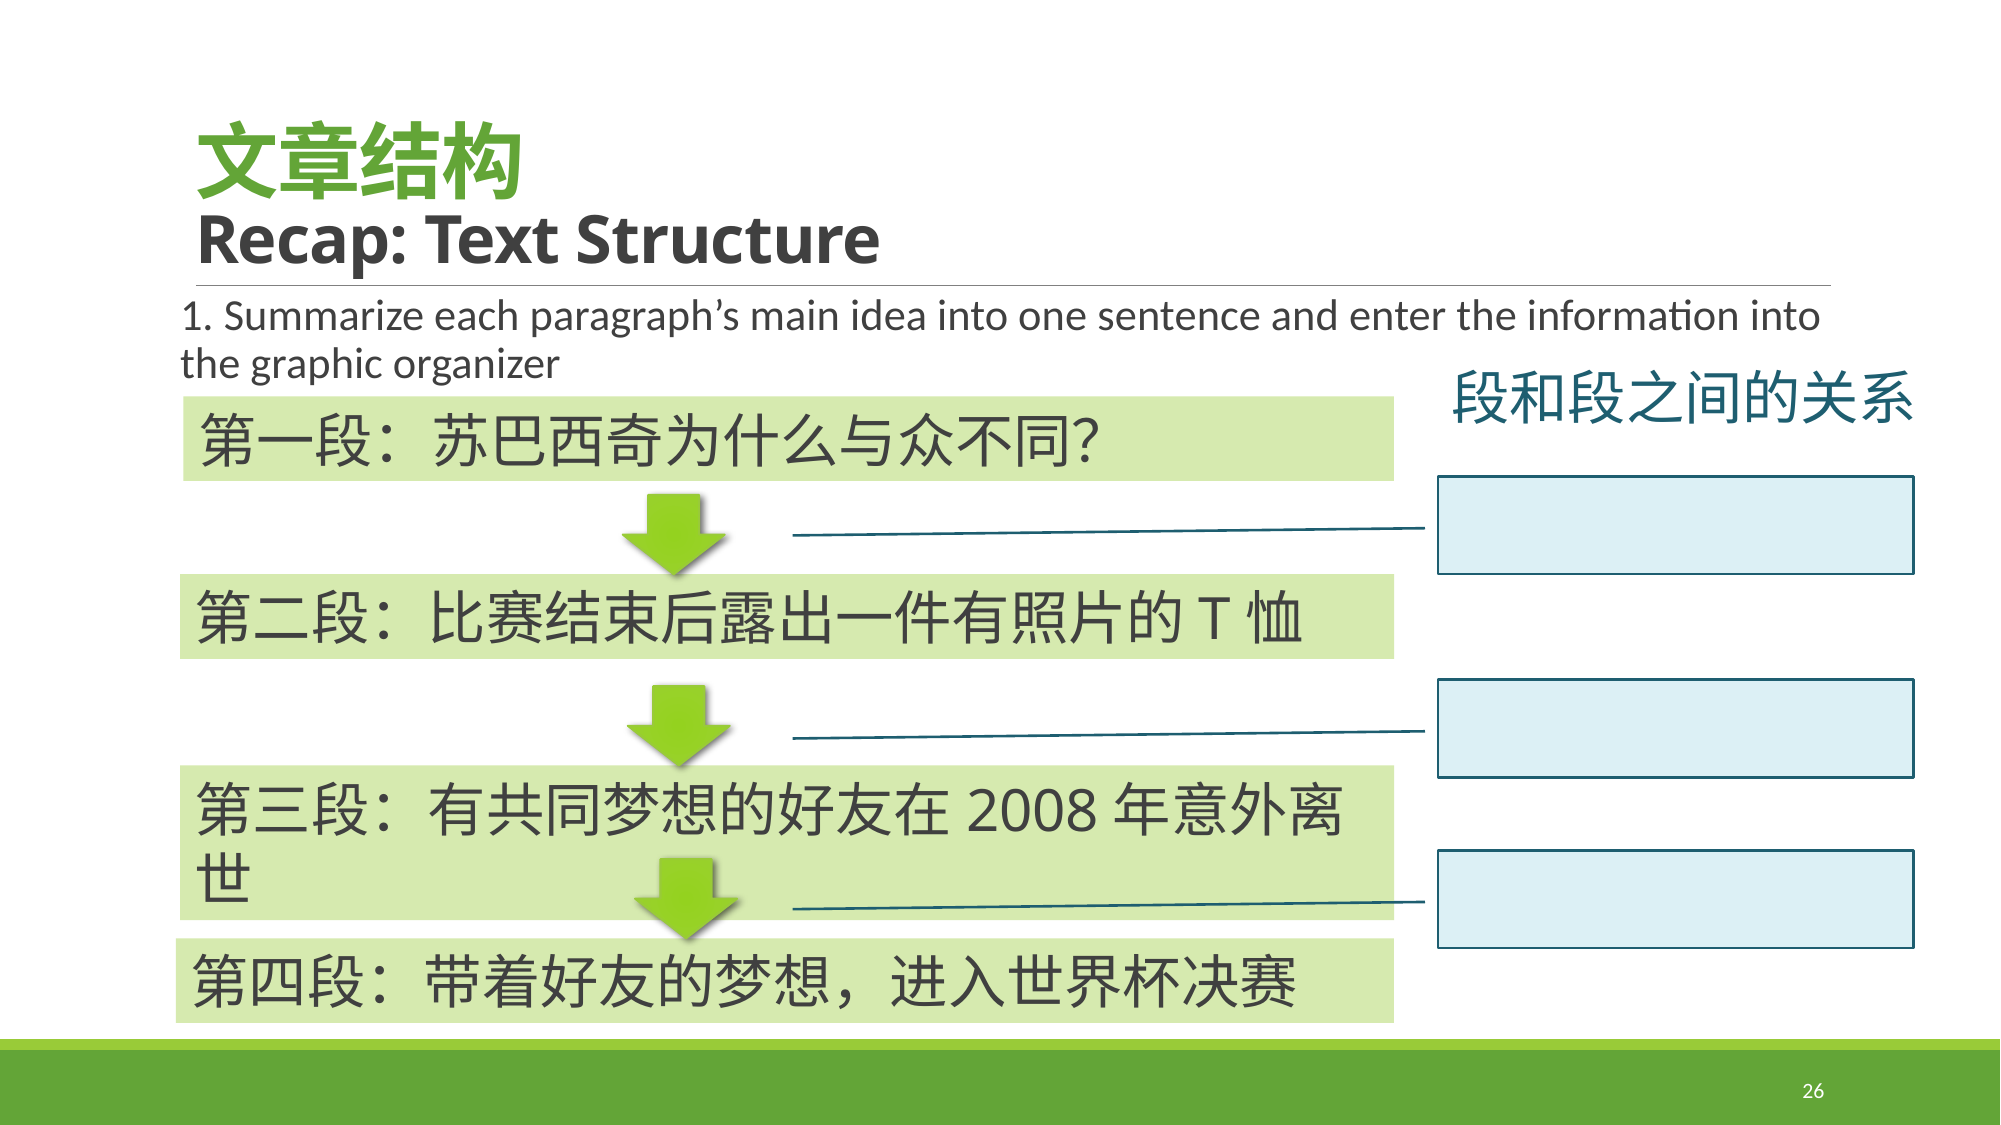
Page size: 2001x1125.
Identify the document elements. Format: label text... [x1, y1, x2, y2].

text_box 第四段：带着好友的梦想，进入世界杯决赛 [175, 938, 1394, 1023]
text_box [792, 729, 1426, 740]
slide_number 26 [1624, 1059, 1840, 1120]
text_box [1437, 849, 1915, 949]
text_box 段和段之间的关系 [1436, 353, 1933, 439]
text_box 第二段：比赛结束后露出一件有照片的T恤 [180, 574, 1395, 659]
text_box [792, 900, 1426, 911]
text_box [1437, 475, 1915, 575]
text_box [621, 493, 726, 576]
text_box 第一段：苏巴西奇为什么与众不同？ [183, 396, 1394, 481]
title 文章结构 Recap: Text Structure [180, 47, 1830, 285]
text_box [634, 858, 738, 940]
text_box [1437, 678, 1915, 779]
list 1. Summarize each paragraph’s main idea into one sentence and enter the information into the graphic organizer [180, 285, 1830, 397]
text_box [626, 685, 731, 767]
text_box [792, 526, 1426, 537]
text_box 第三段：有共同梦想的好友在2008年意外离世 [180, 765, 1395, 921]
